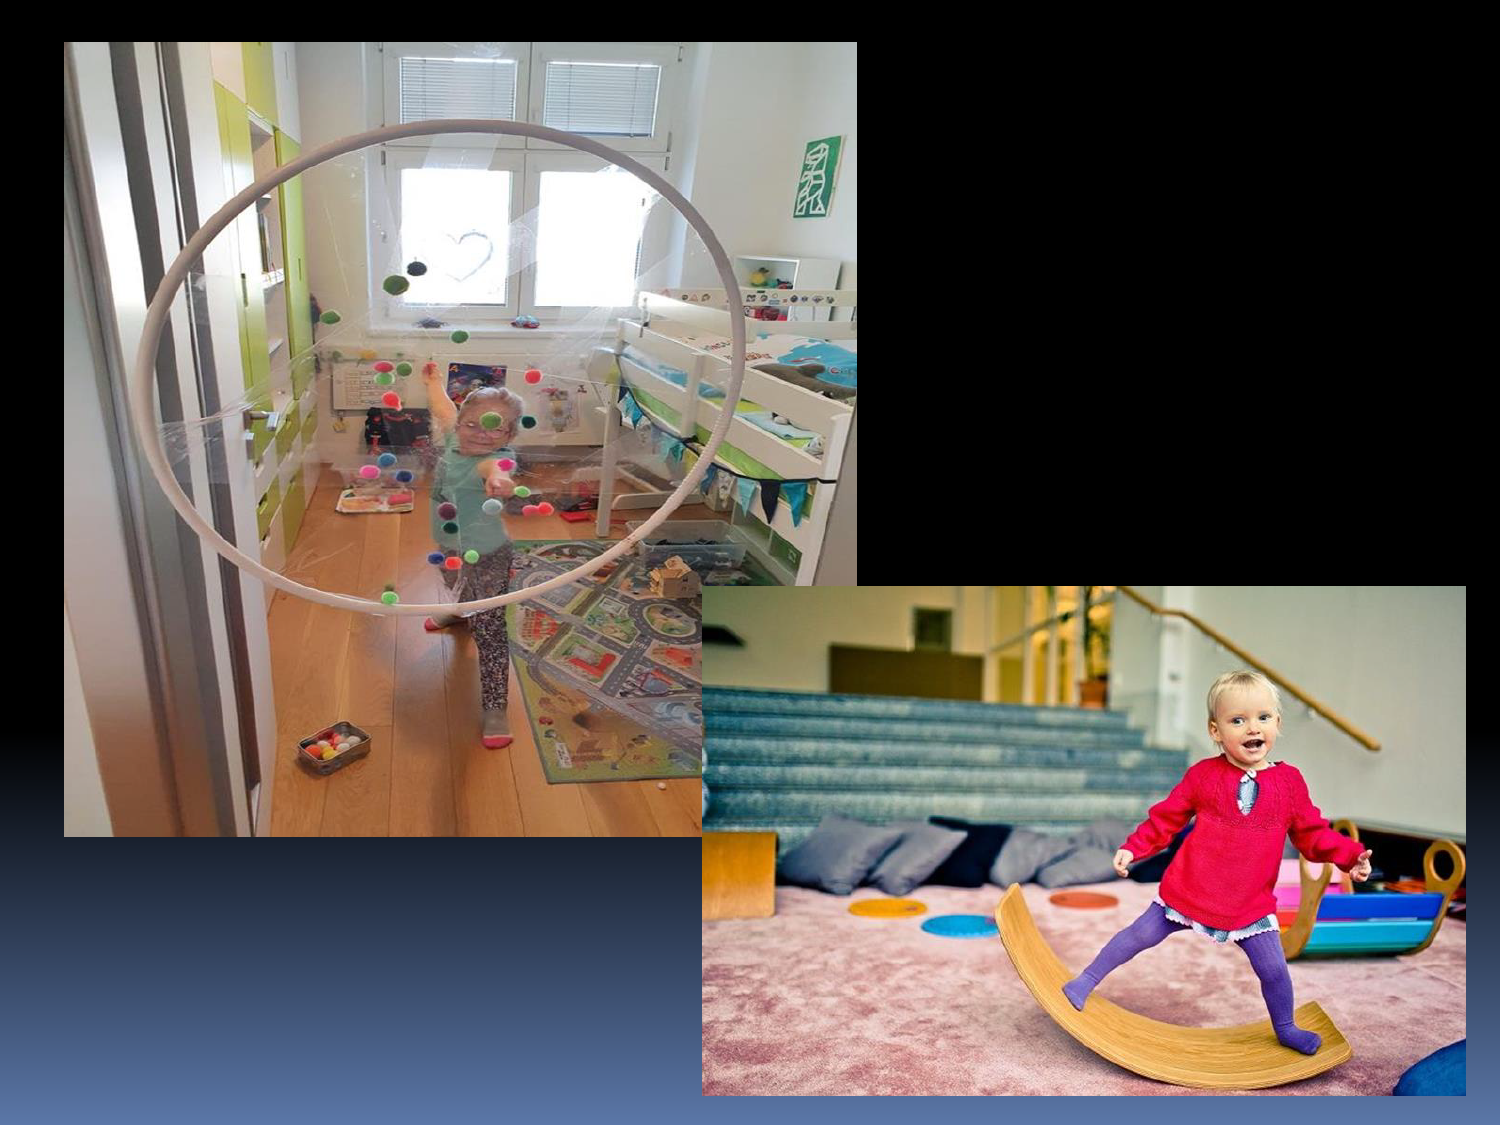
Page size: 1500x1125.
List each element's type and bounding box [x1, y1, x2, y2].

picture [64, 42, 857, 838]
picture [702, 585, 1466, 1097]
